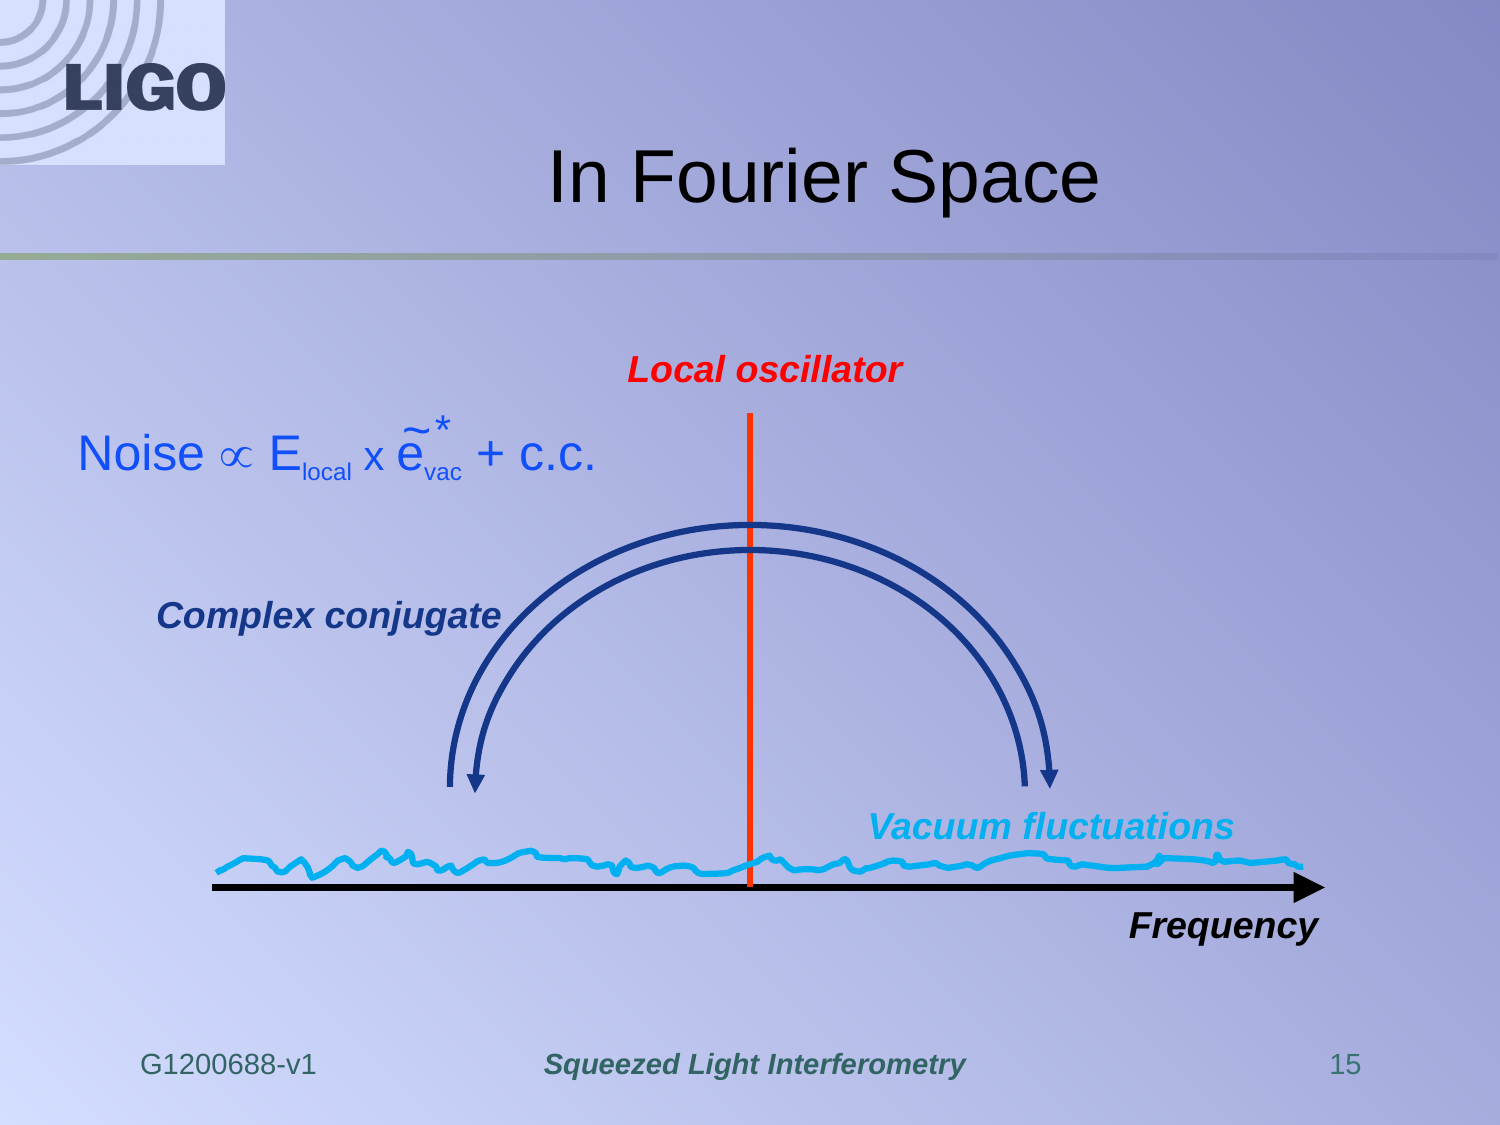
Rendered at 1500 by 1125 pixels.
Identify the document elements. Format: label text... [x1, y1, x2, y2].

text_box [561, 524, 1056, 789]
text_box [62, 390, 638, 513]
text_box Complex conjugate [141, 583, 617, 644]
text_box [449, 644, 531, 787]
text_box [528, 549, 972, 649]
title In Fourier Space [262, 37, 1388, 226]
text_box Frequency [1114, 893, 1352, 954]
text_box [216, 850, 1304, 878]
text_box Vacuum fluctuations [852, 794, 1328, 854]
text_box Local oscillator [612, 337, 950, 398]
text_box [469, 659, 1025, 794]
